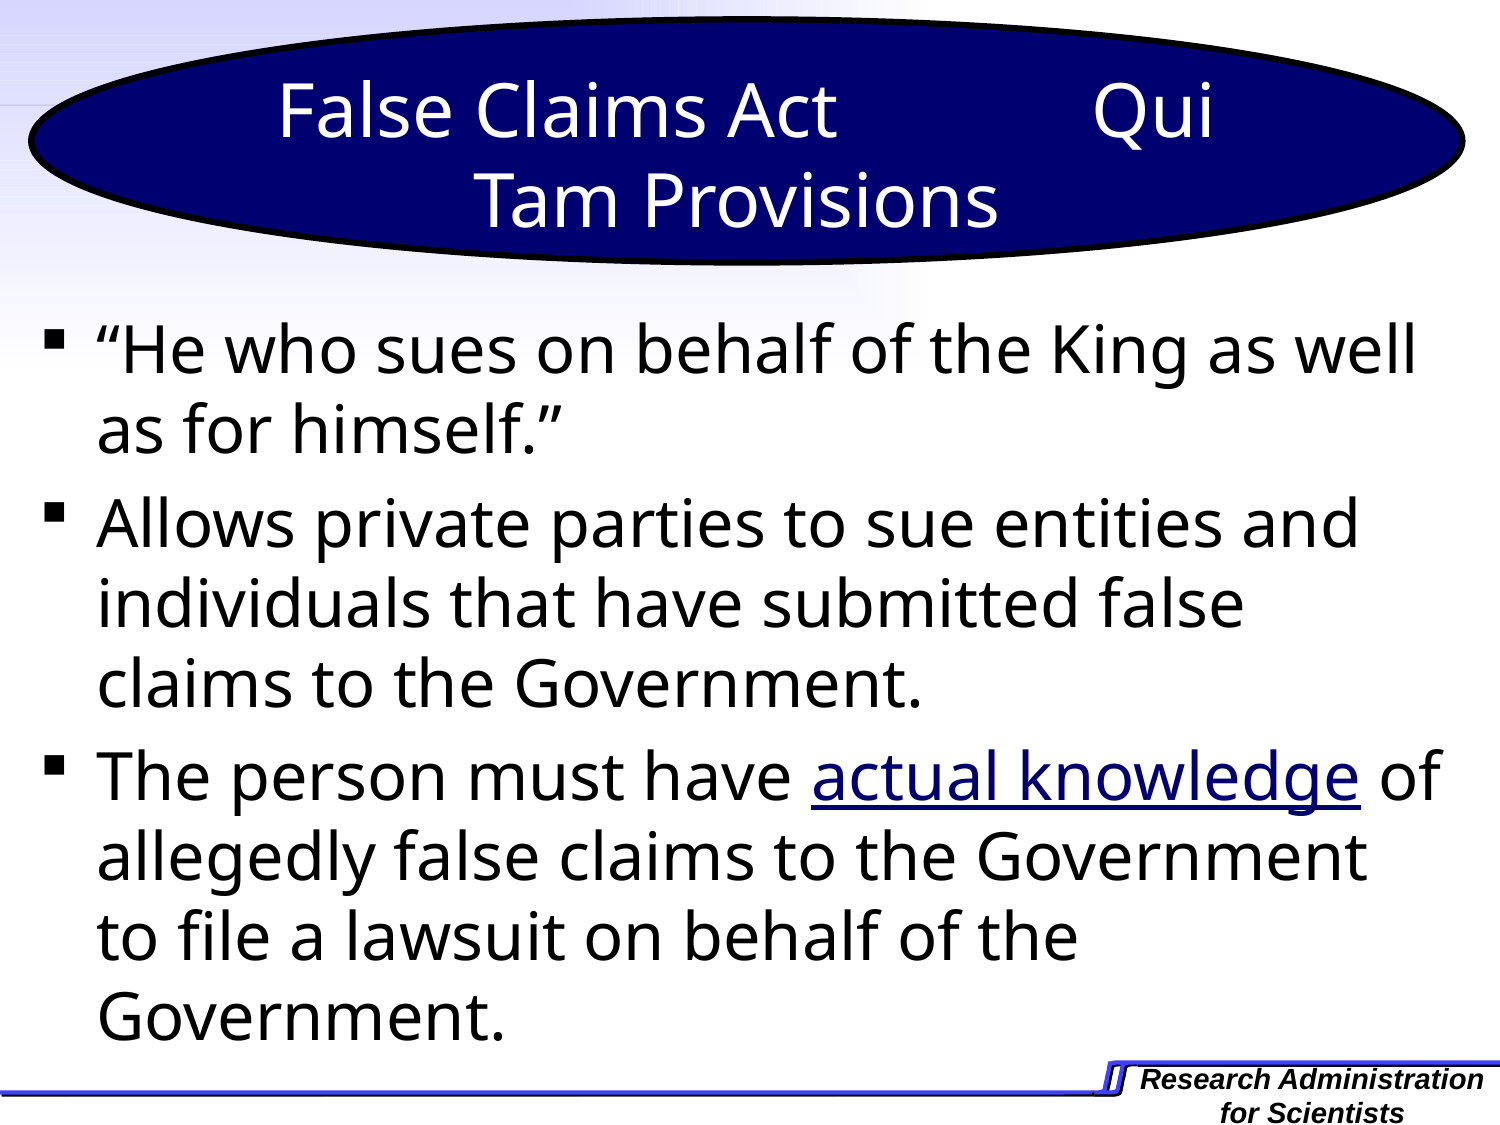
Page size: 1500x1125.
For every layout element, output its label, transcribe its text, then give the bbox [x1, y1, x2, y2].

text_box False Claims Act Qui Tam Provisions [31, 19, 1463, 263]
list “He who sues on behalf of the King as well as for himself.” Allows private parties to sue entities and individuals that have submitted false claims to the Government. The person must have actual knowledge of allegedly false claims to the Government to file a lawsuit on behalf of the Government. [24, 299, 1463, 938]
